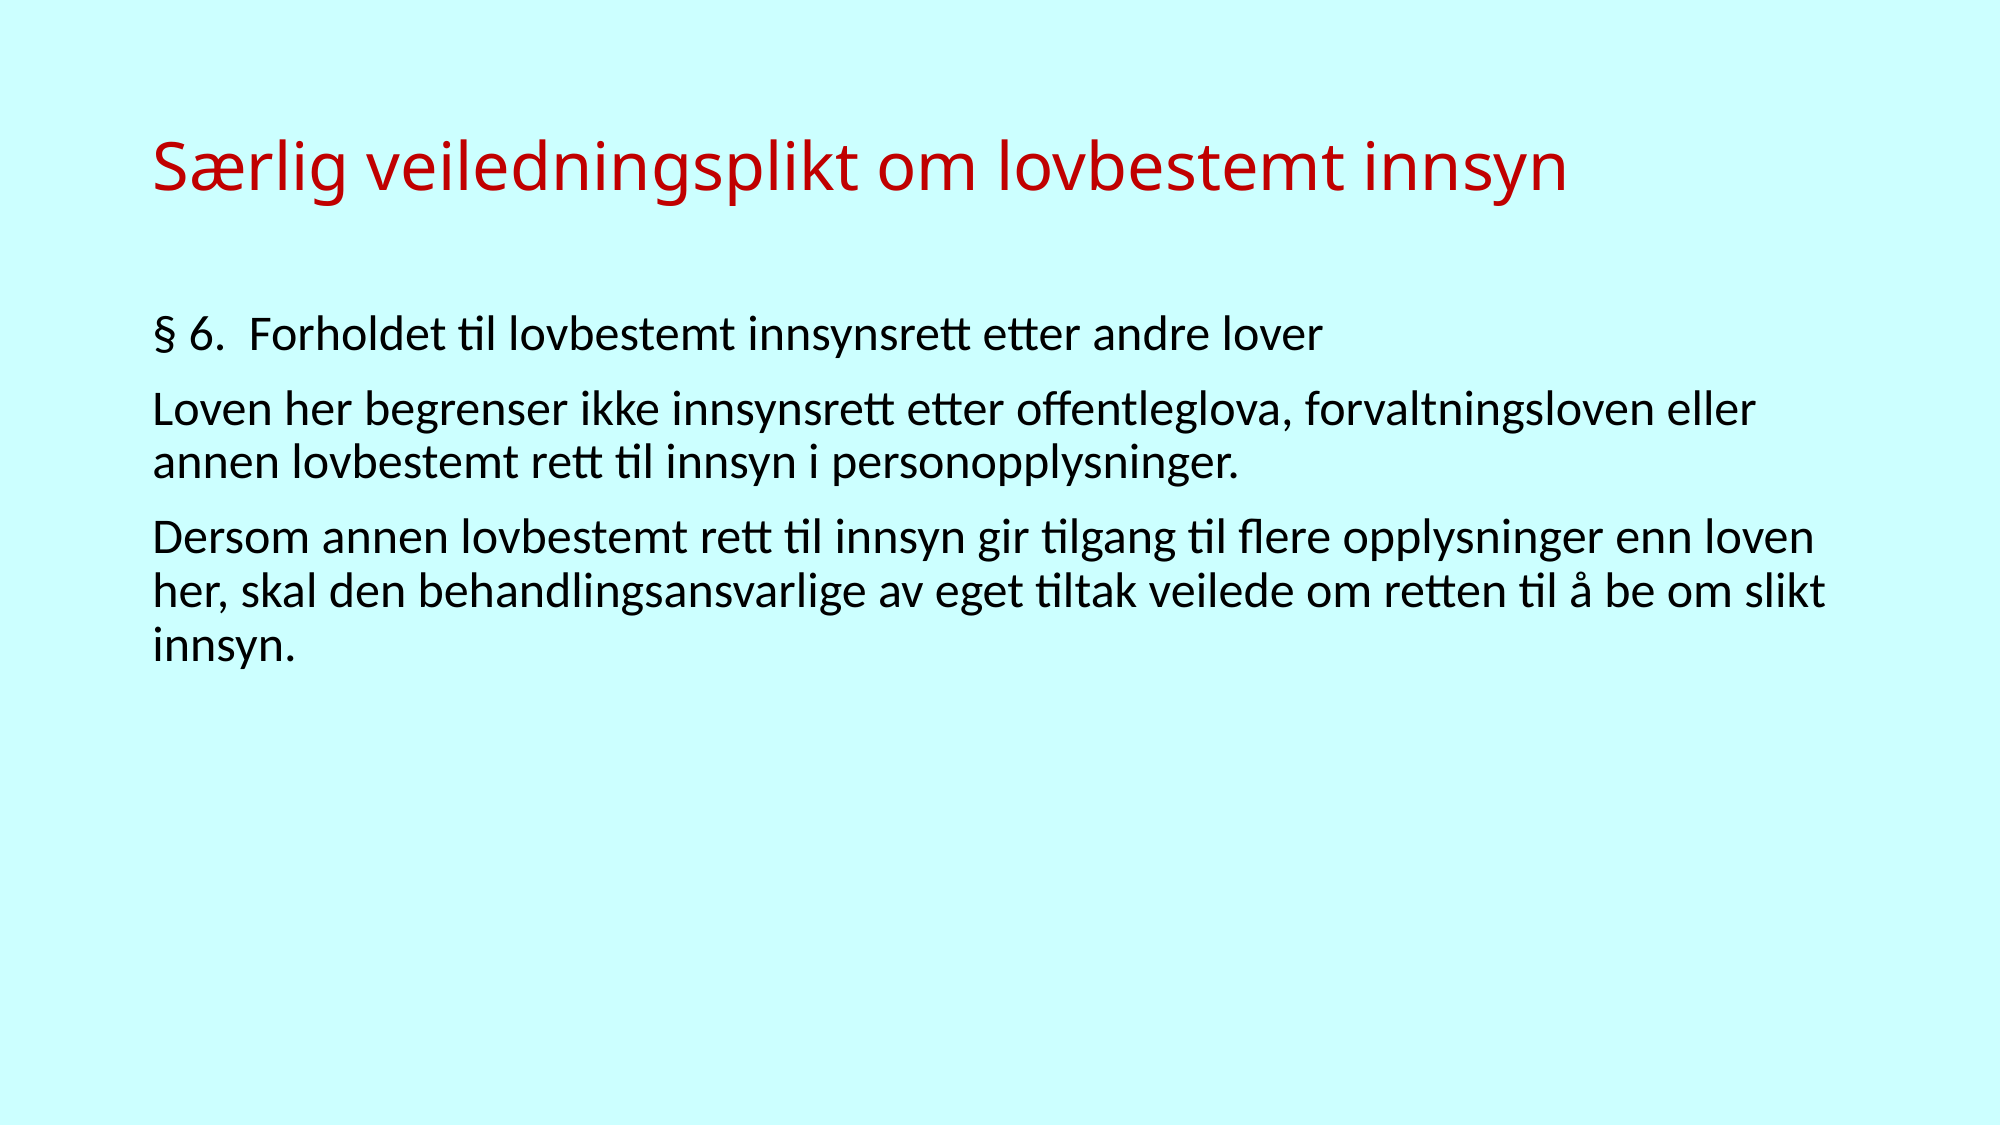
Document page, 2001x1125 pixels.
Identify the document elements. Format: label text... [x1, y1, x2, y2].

list § 6. Forholdet til lovbestemt innsynsrett etter andre lover Loven her begrenser ikke innsynsrett etter offentleglova, forvaltningsloven eller annen lovbestemt rett til innsyn i personopplysninger. Dersom annen lovbestemt rett til innsyn gir tilgang til flere opplysninger enn loven her, skal den behandlingsansvarlige av eget tiltak veilede om retten til å be om slikt innsyn. [137, 299, 1863, 1014]
title Særlig veiledningsplikt om lovbestemt innsyn [137, 59, 1863, 278]
